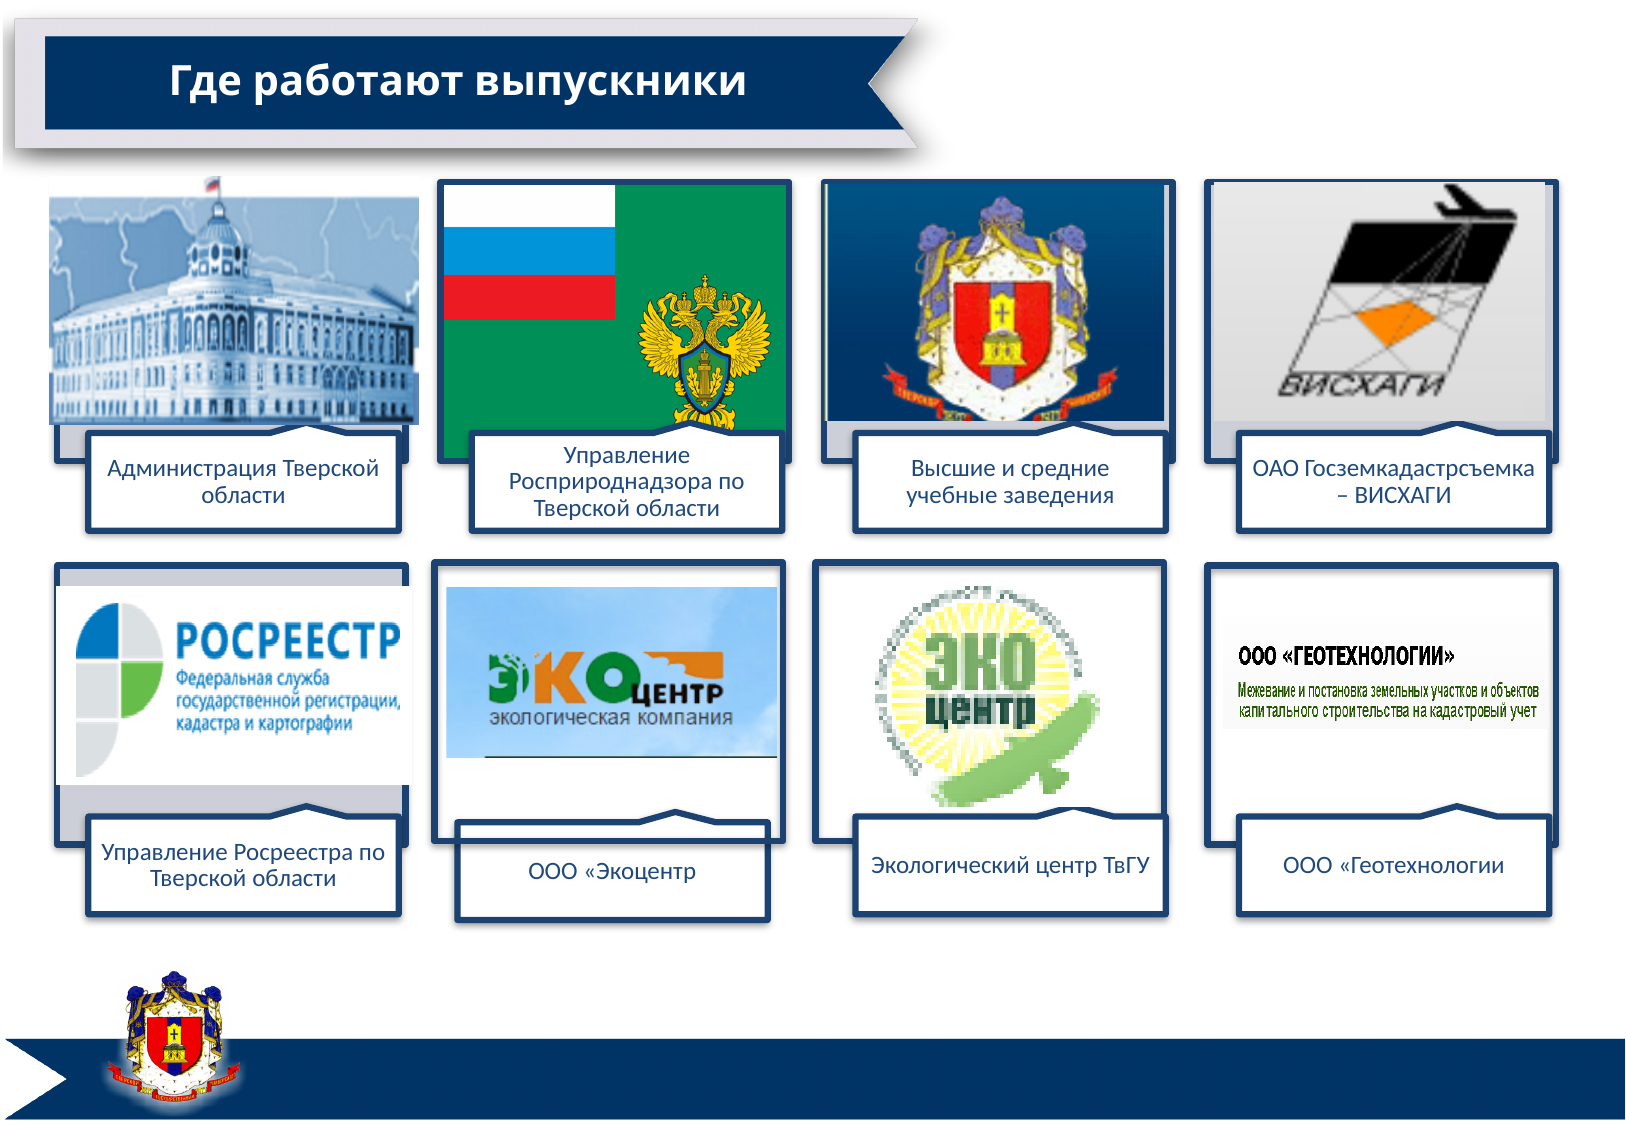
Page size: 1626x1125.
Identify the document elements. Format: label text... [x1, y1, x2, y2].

title Где работают выпускники [56, 30, 860, 126]
picture [0, 0, 1626, 1125]
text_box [56, 172, 1557, 924]
